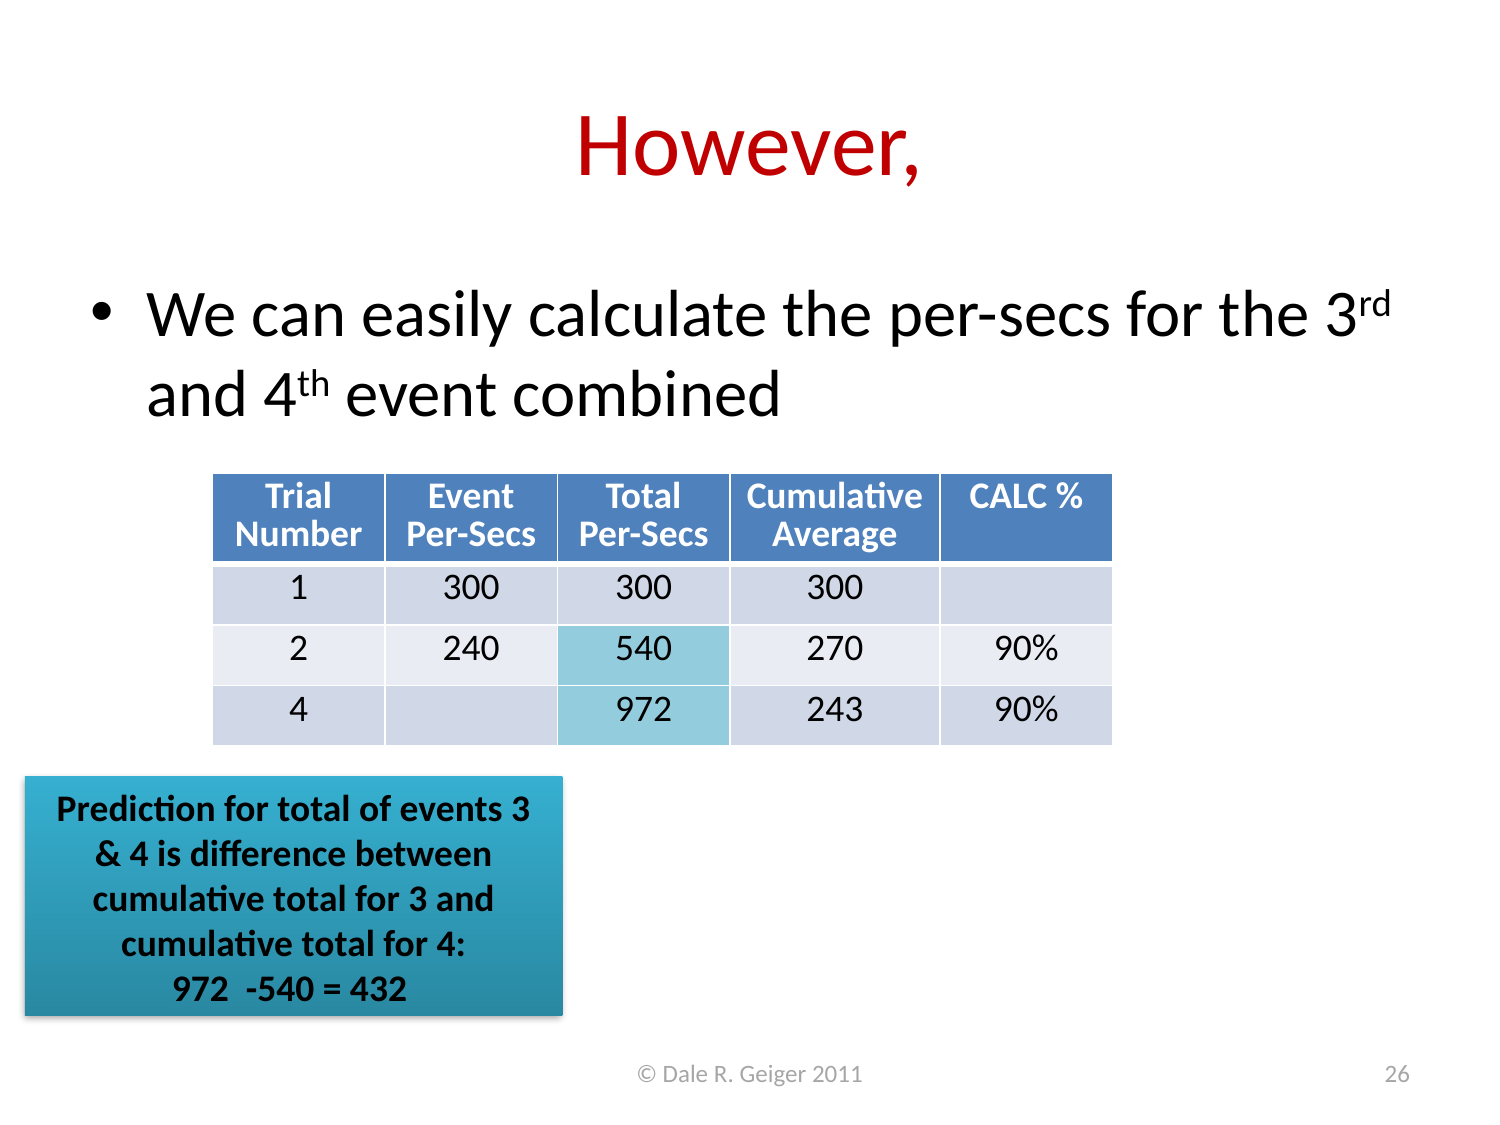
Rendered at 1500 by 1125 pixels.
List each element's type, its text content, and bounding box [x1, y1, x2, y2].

table_cell 300 [731, 567, 939, 624]
table_cell 270 [731, 626, 939, 685]
title However, [75, 45, 1425, 233]
table_cell 300 [558, 567, 729, 624]
table_header Total Per-Secs [558, 474, 729, 561]
table_cell 1 [213, 567, 384, 624]
table_cell 972 [558, 686, 729, 745]
text_box Prediction for total of events 3 & 4 is difference between cumulative total for 3 and cumulative total for 4: 972 -540 = 432 [24, 776, 563, 1016]
table_cell 540 [558, 626, 729, 685]
table_cell [386, 686, 557, 745]
list We can easily calculate the per-secs for the 3rd and 4th event combined [75, 262, 1425, 1005]
table_cell 90% [941, 626, 1112, 685]
table_cell 243 [731, 686, 939, 745]
table_header Cumulative Average [731, 474, 939, 561]
table_cell [941, 567, 1112, 624]
footer © Dale R. Geiger 2011 [512, 1042, 988, 1103]
table_cell 300 [386, 567, 557, 624]
table_cell 2 [213, 626, 384, 685]
table_cell 240 [386, 626, 557, 685]
table_cell 90% [941, 686, 1112, 745]
table_header Trial Number [213, 474, 384, 561]
slide_number 26 [1074, 1042, 1425, 1103]
table_header Event Per-Secs [386, 474, 557, 561]
table_cell 4 [213, 686, 384, 745]
table_header CALC % [941, 474, 1112, 561]
